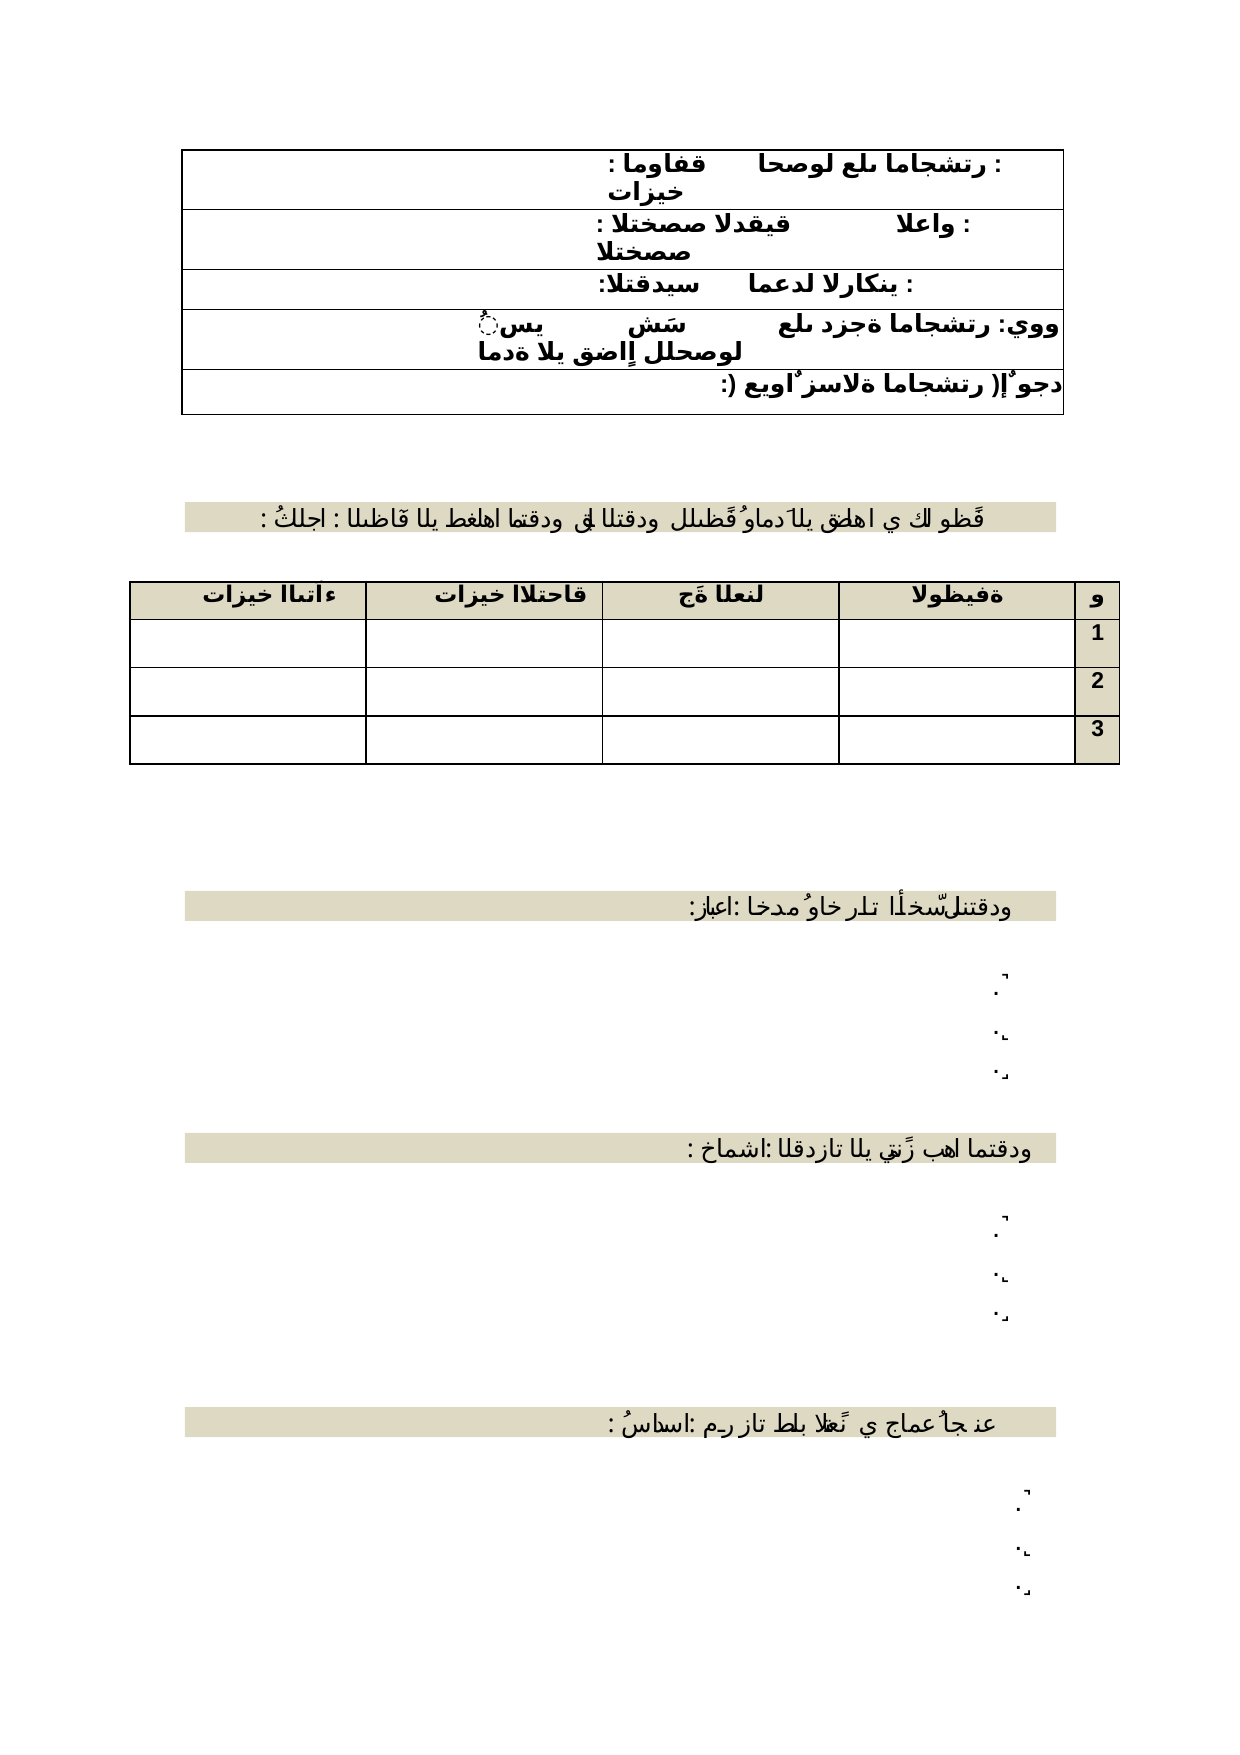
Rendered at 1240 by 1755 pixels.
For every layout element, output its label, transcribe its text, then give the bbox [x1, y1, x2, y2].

table_cell : قيقدلا صصختلا : واعلا صصختلا [183, 210, 1063, 269]
table_header لنعلا ةَج [603, 583, 838, 619]
table_header قاحتلاا خيزات [367, 583, 602, 619]
table_header ةفيظولا [840, 583, 1074, 619]
table_header و [1076, 583, 1119, 619]
table_cell [603, 668, 838, 715]
table_header ءاَتىاا خيزات [131, 583, 365, 619]
table_cell [367, 620, 602, 667]
text_box : ودقتما اهب زًنتي يلا تازدقلا :اشماخ [184, 1132, 1057, 1163]
text_box .˺ .˻ .˼ [990, 1208, 1018, 1322]
table_cell [840, 717, 1074, 763]
table_cell [367, 717, 602, 763]
text_box : ُعنجا ُعماج ي نًعتلا بلط تازرم :اسداس [184, 1407, 1057, 1438]
table_cell [131, 717, 365, 763]
table_cell [603, 717, 838, 763]
table_cell 1 [1076, 620, 1119, 667]
table_cell [131, 668, 365, 715]
table_cell 2 [1076, 668, 1119, 715]
table_cell [603, 620, 838, 667]
text_box : ُفًظو لك ي اهاضق يلا َدماو ُفًظىلل ودقتلا لبق ودقتما اهلغط يلا فٓاظىلا : اجلاث [184, 502, 1057, 533]
table_cell [367, 668, 602, 715]
table_cell :) دجو ٌإ( رتشجاما ةلاسز ٌاويع [183, 370, 1063, 414]
table_cell [131, 620, 365, 667]
table_header : قفاوما : رتشجاما ىلع لوصحا خيزات [183, 151, 1063, 209]
text_box .˺ .˻ .˼ [990, 966, 1018, 1080]
table_cell 3 [1076, 717, 1119, 763]
text_box :ودقتنلل ّسخأا تارخاو ُمدخا :اعباز [184, 890, 1057, 921]
table_cell :سيدقتلا : ينكارلا لدعما [183, 270, 1063, 309]
table_cell ُيس سَش ووي: رتشجاما ةجزد ىلع لوصحلل اٍاضق يلا ةدما [183, 310, 1063, 369]
text_box .˺ .˻ .˼ [1012, 1482, 1040, 1596]
table_cell [840, 620, 1074, 667]
table_cell [840, 668, 1074, 715]
